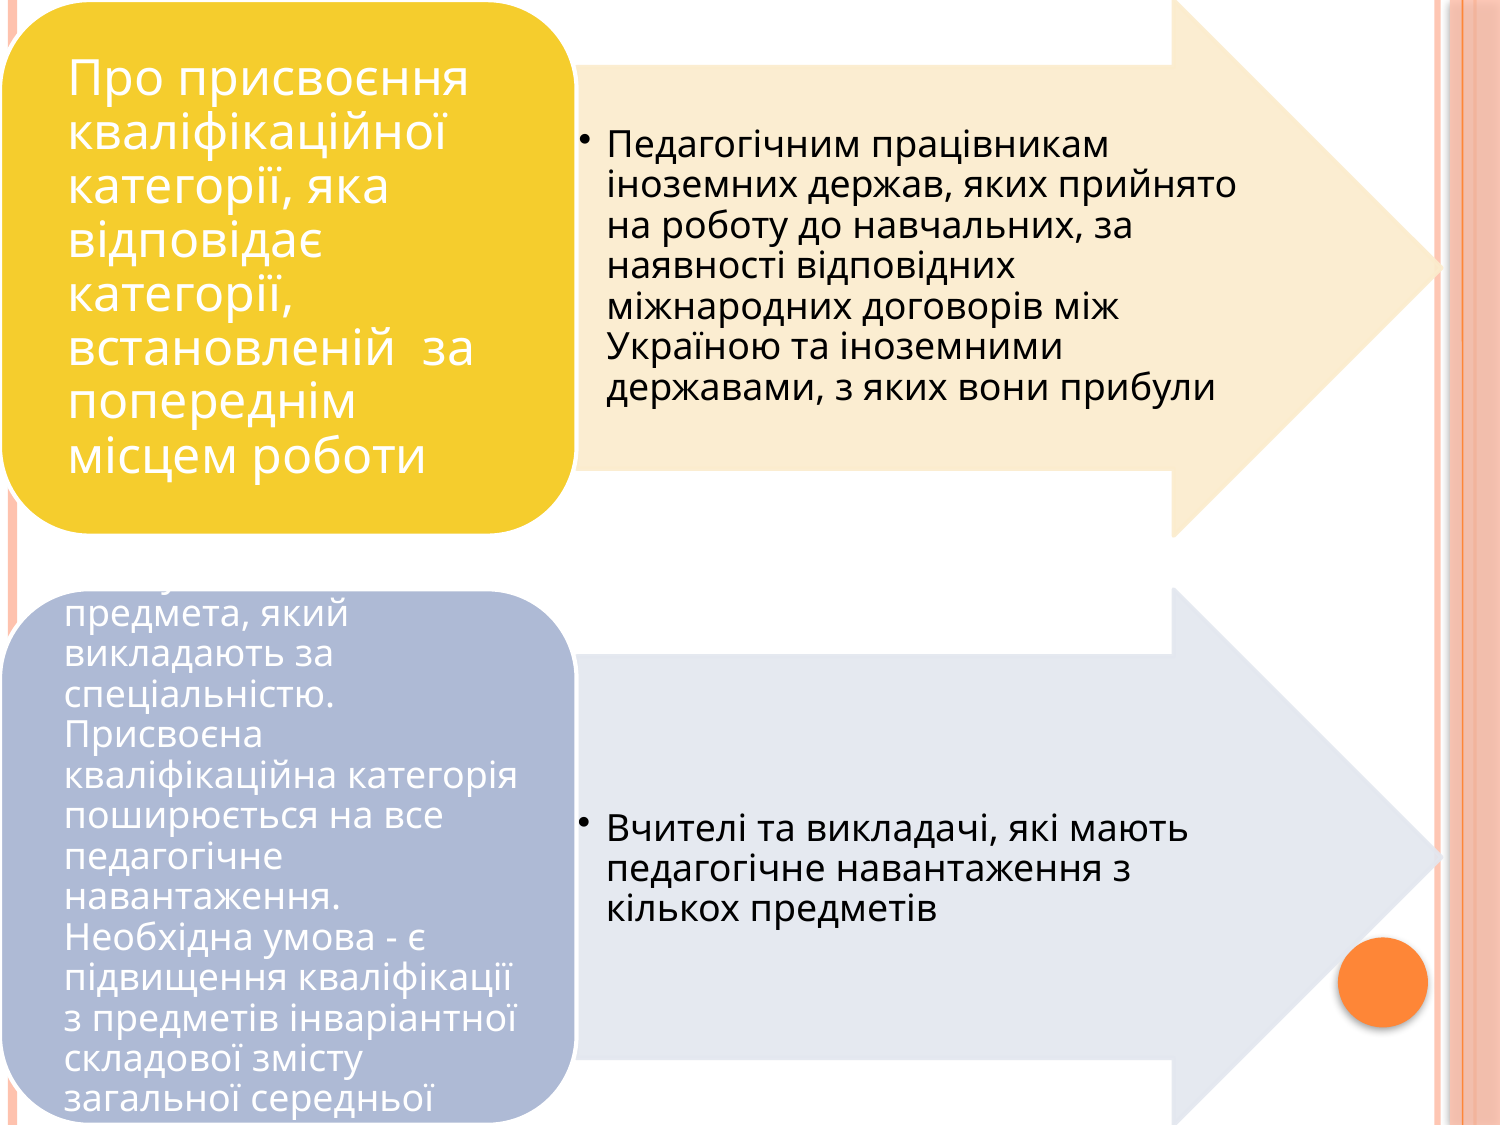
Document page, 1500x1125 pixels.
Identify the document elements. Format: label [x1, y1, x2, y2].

list [0, 0, 1442, 1125]
